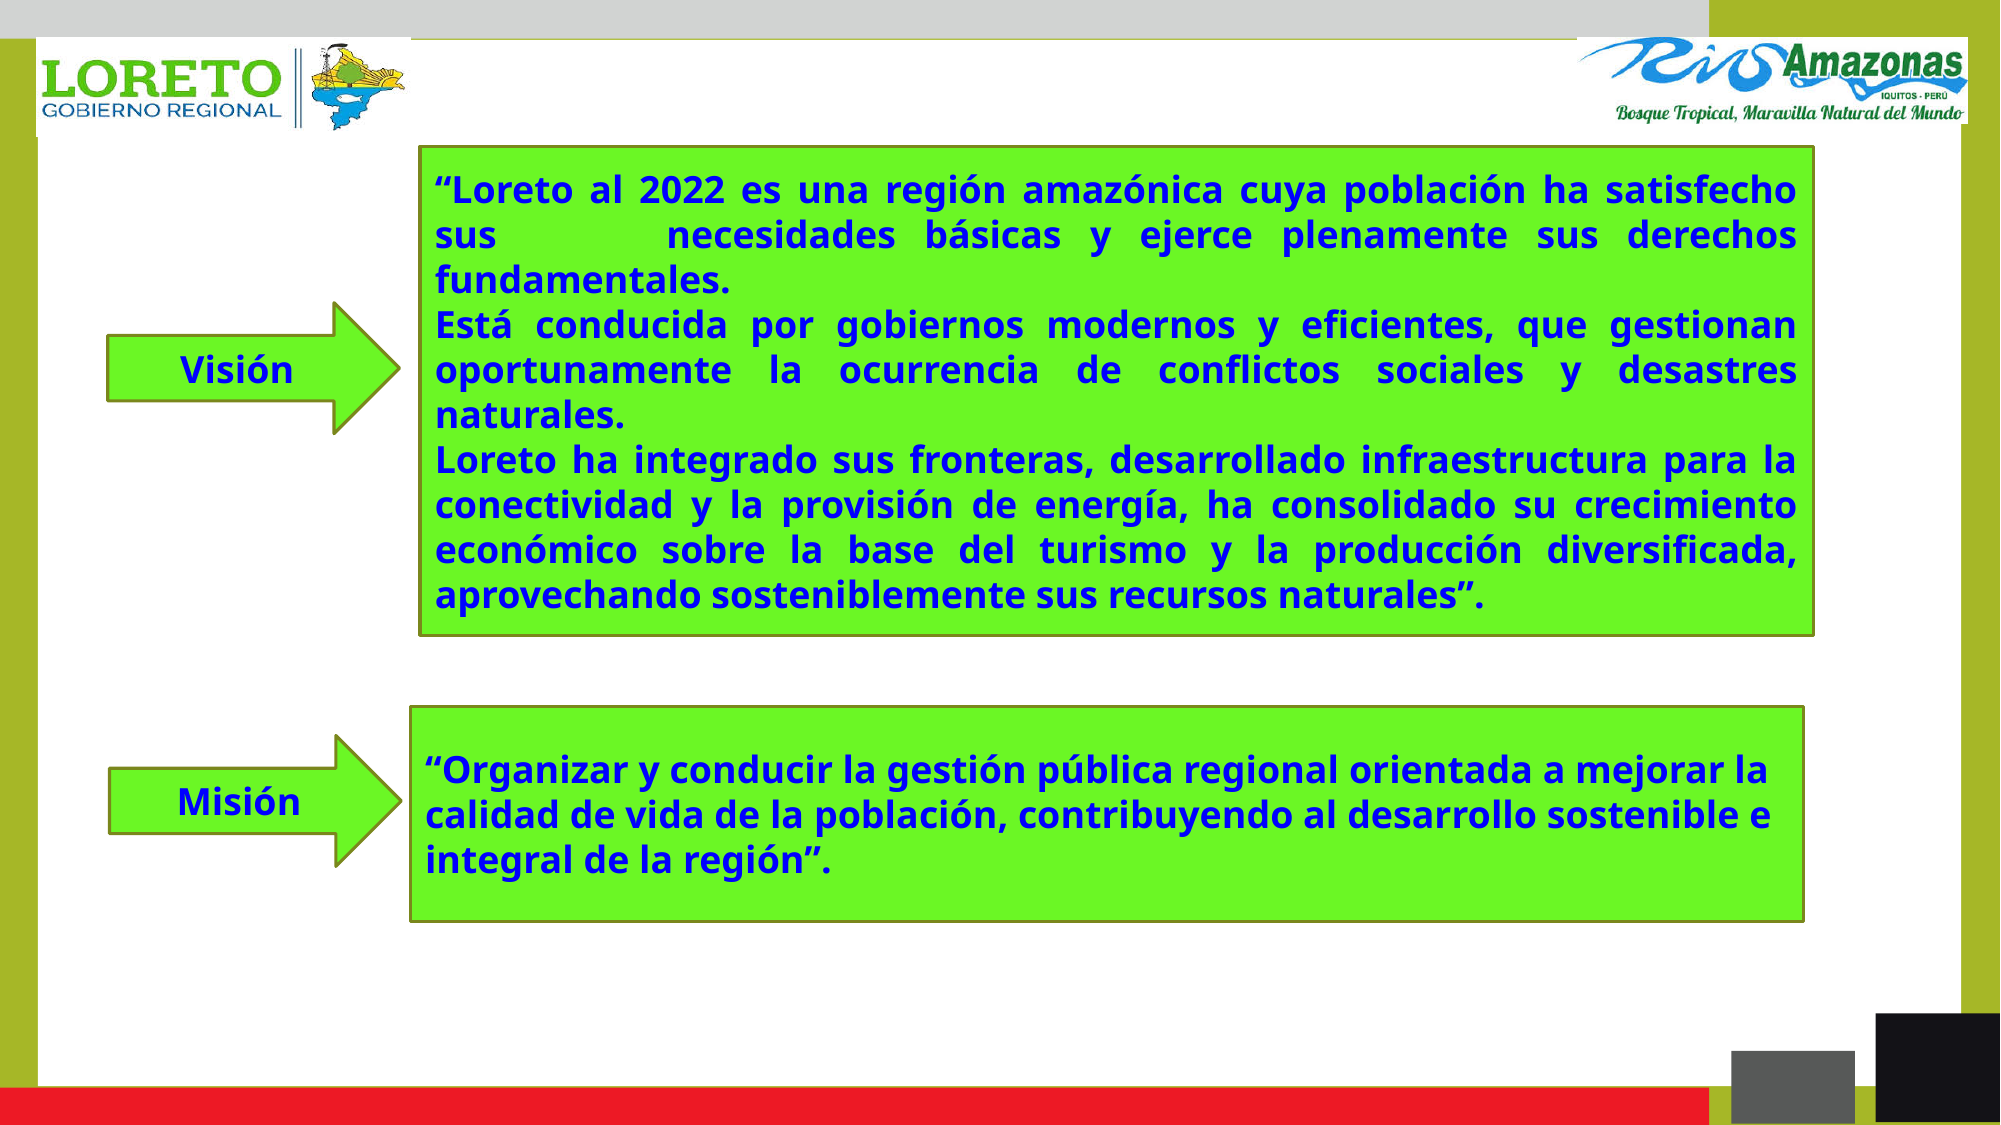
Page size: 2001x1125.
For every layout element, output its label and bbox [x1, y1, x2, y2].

picture [35, 36, 411, 137]
text_box [0, 0, 2000, 1125]
picture [1577, 37, 1968, 125]
